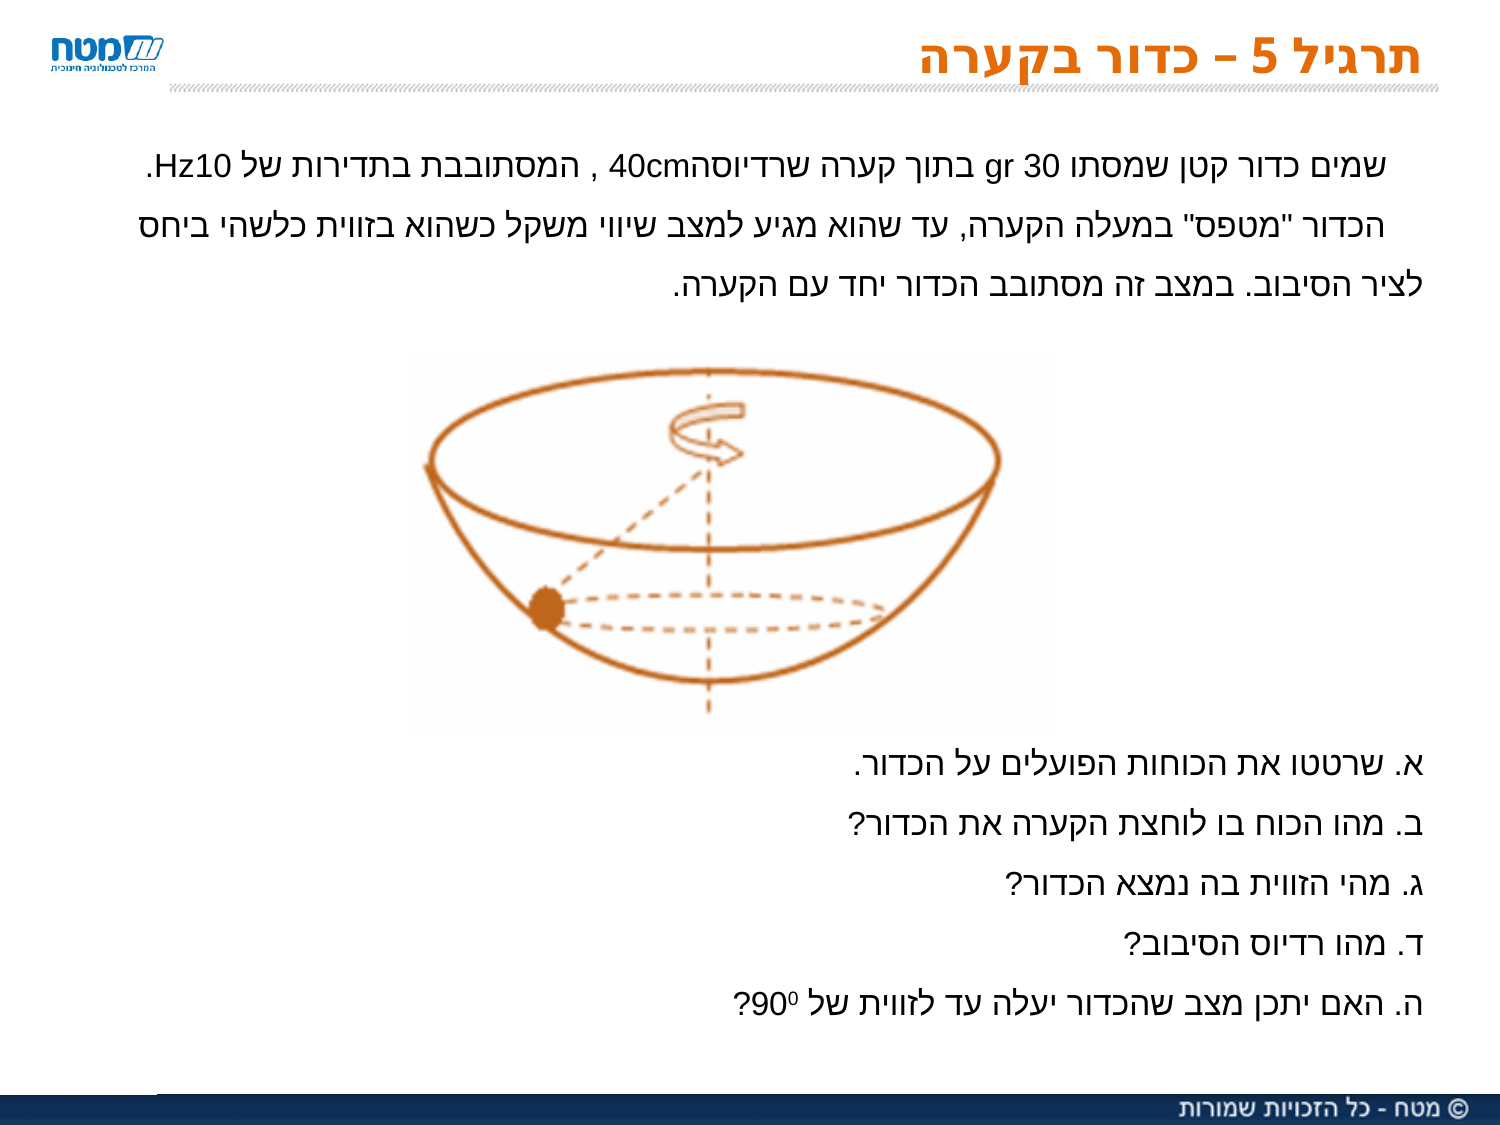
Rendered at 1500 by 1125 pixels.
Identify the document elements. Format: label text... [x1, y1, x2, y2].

picture [41, 30, 165, 79]
title תרגיל 5 – כדור בקערה [178, 15, 1439, 75]
list שמים כדור קטן שמסתו gr 30 בתוך קערה שרדיוסה40cm , המסתובבת בתדירות של Hz10. הכדור "מטפס" במעלה הקערה, עד שהוא מגיע למצב שיווי משקל כשהוא בזווית כלשהי ביחס לציר הסיבוב. במצב זה מסתובב הכדור יחד עם הקערה. א. שרטטו את הכוחות הפועלים על הכדור. ב. מהו הכוח בו לוחצת הקערה את הכדור? ג. מהי הזווית בה נמצא הכדור? ד. מהו רדיוס הסיבוב? ה. האם יתכן מצב שהכדור יעלה עד לזווית של 900? [88, 116, 1440, 1084]
picture [409, 352, 1060, 735]
picture [170, 81, 1439, 97]
picture [0, 1094, 1500, 1125]
